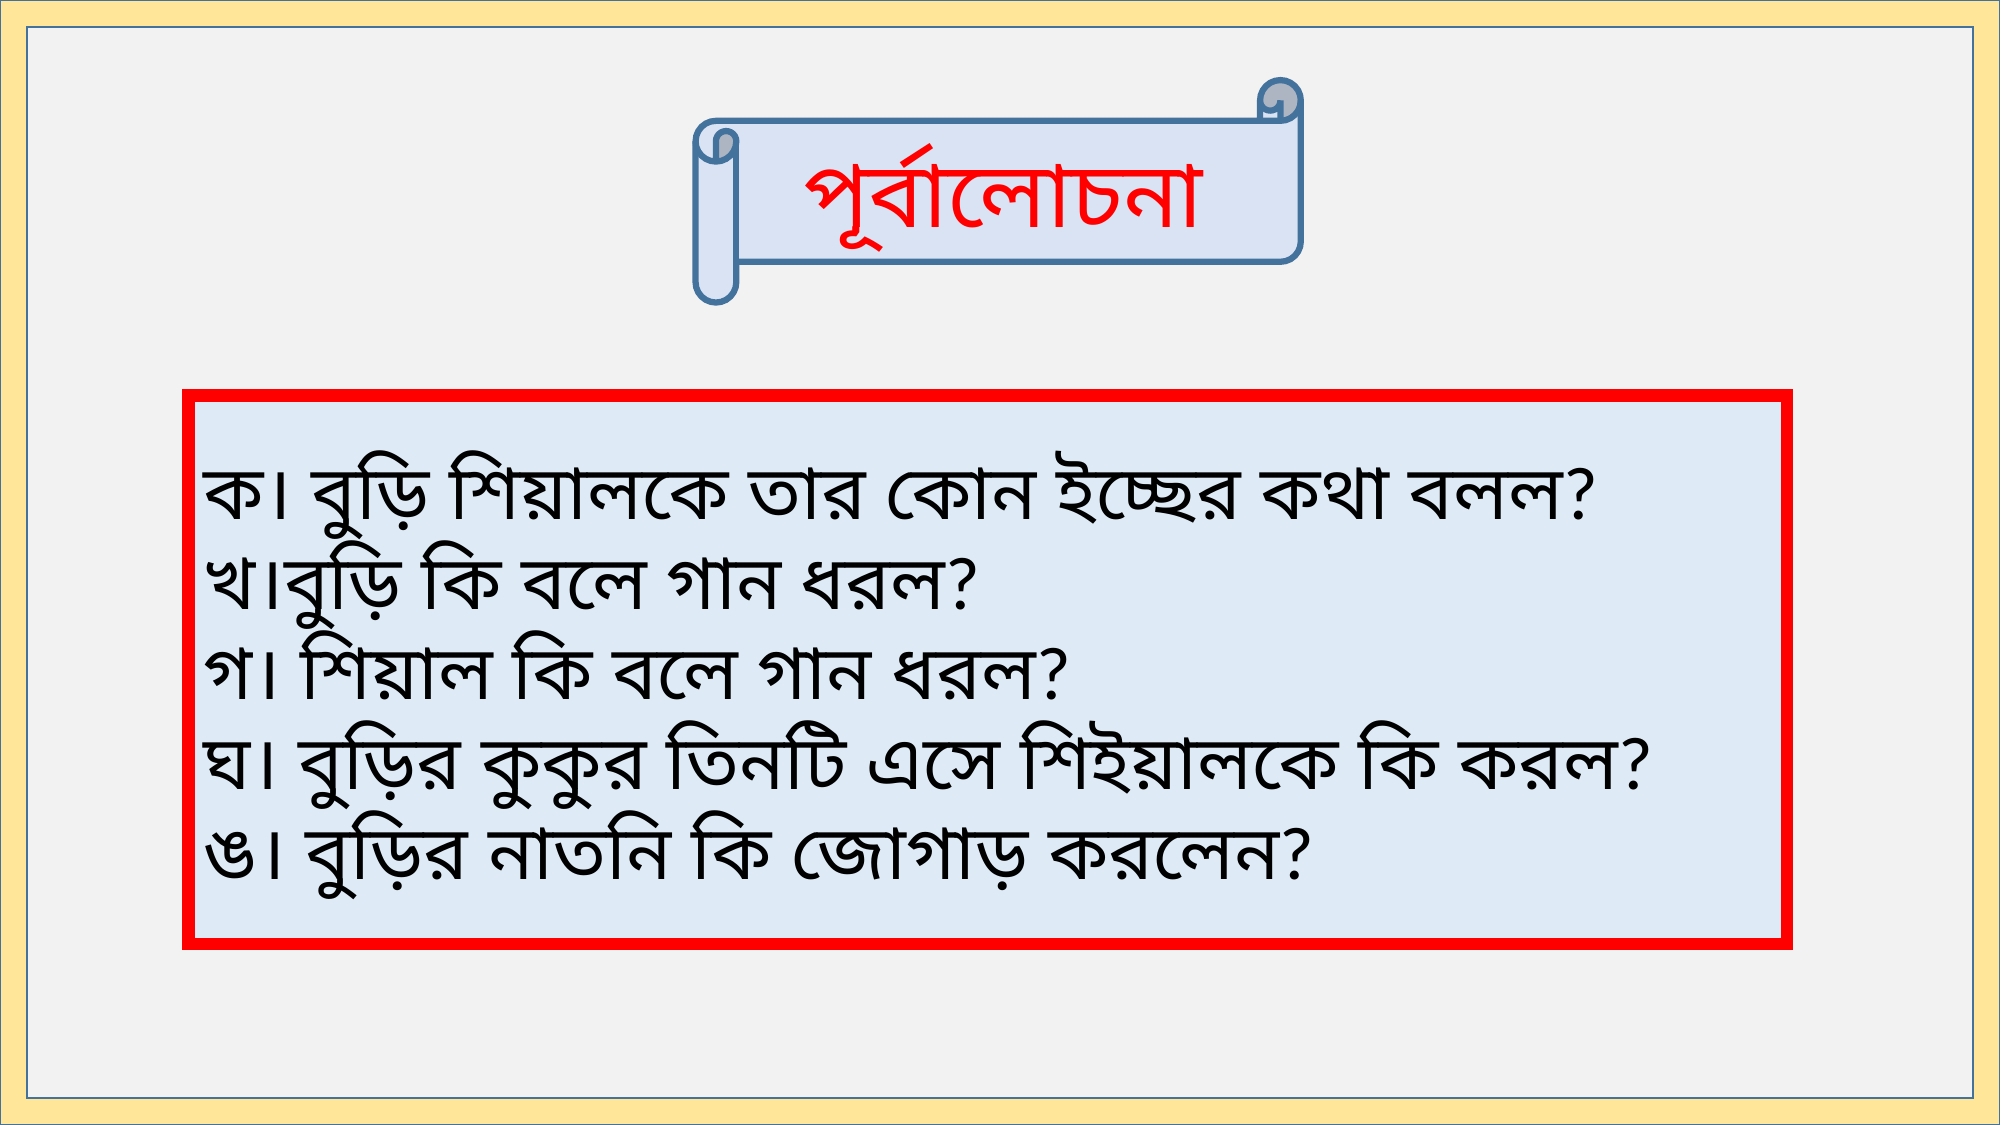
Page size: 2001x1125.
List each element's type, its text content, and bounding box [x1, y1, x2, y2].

text_box [28, 28, 1972, 1097]
text_box [0, 0, 2000, 1125]
text_box ক। বুড়ি শিয়ালকে তার কোন ইচ্ছের কথা বলল? খ।বুড়ি কি বলে গান ধরল? গ। শিয়াল কি বলে গান ধরল? ঘ। বুড়ির কুকুর তিনটি এসে শিইয়ালকে কি করল? ঙ। বুড়ির নাতনি কি জোগাড় করলেন? [188, 395, 1788, 945]
text_box পূর্বালোচনা [694, 79, 1302, 304]
